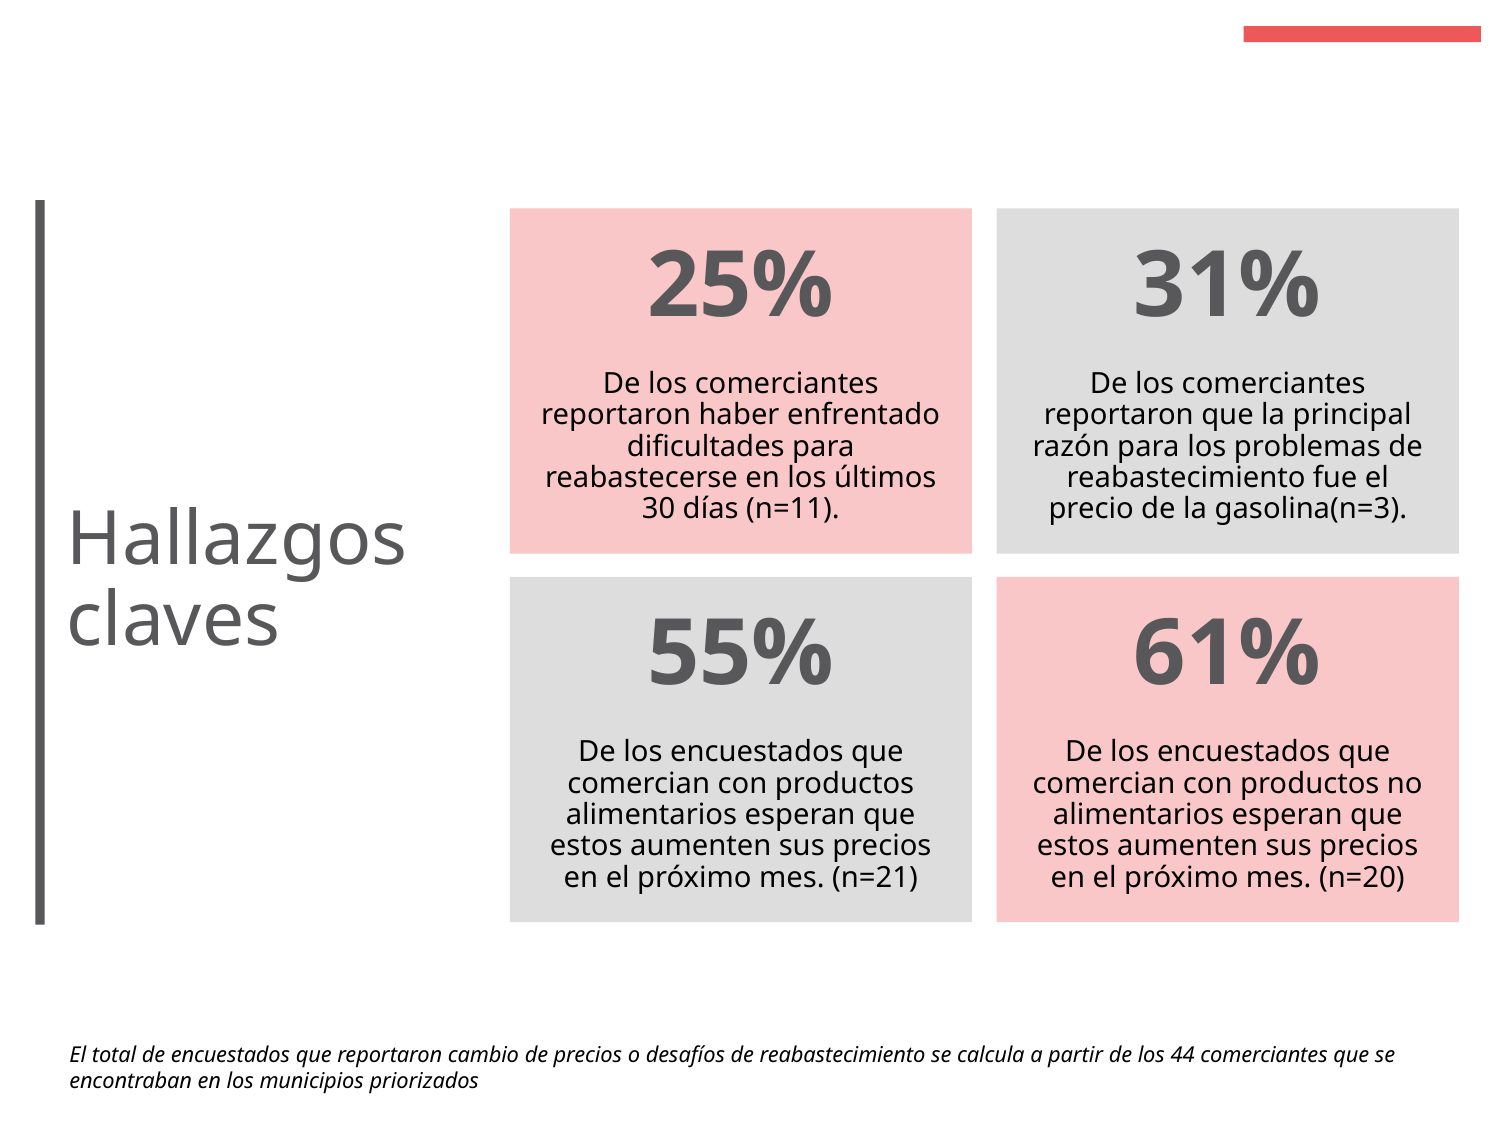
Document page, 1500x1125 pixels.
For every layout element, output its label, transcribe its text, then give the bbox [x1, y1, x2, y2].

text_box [453, 208, 1486, 954]
text_box El total de encuestados que reportaron cambio de precios o desafíos de reabastecimiento se calcula a partir de los 44 comerciantes que se encontraban en los municipios priorizados [57, 1035, 1461, 1106]
text_box Hallazgos claves [55, 483, 446, 678]
